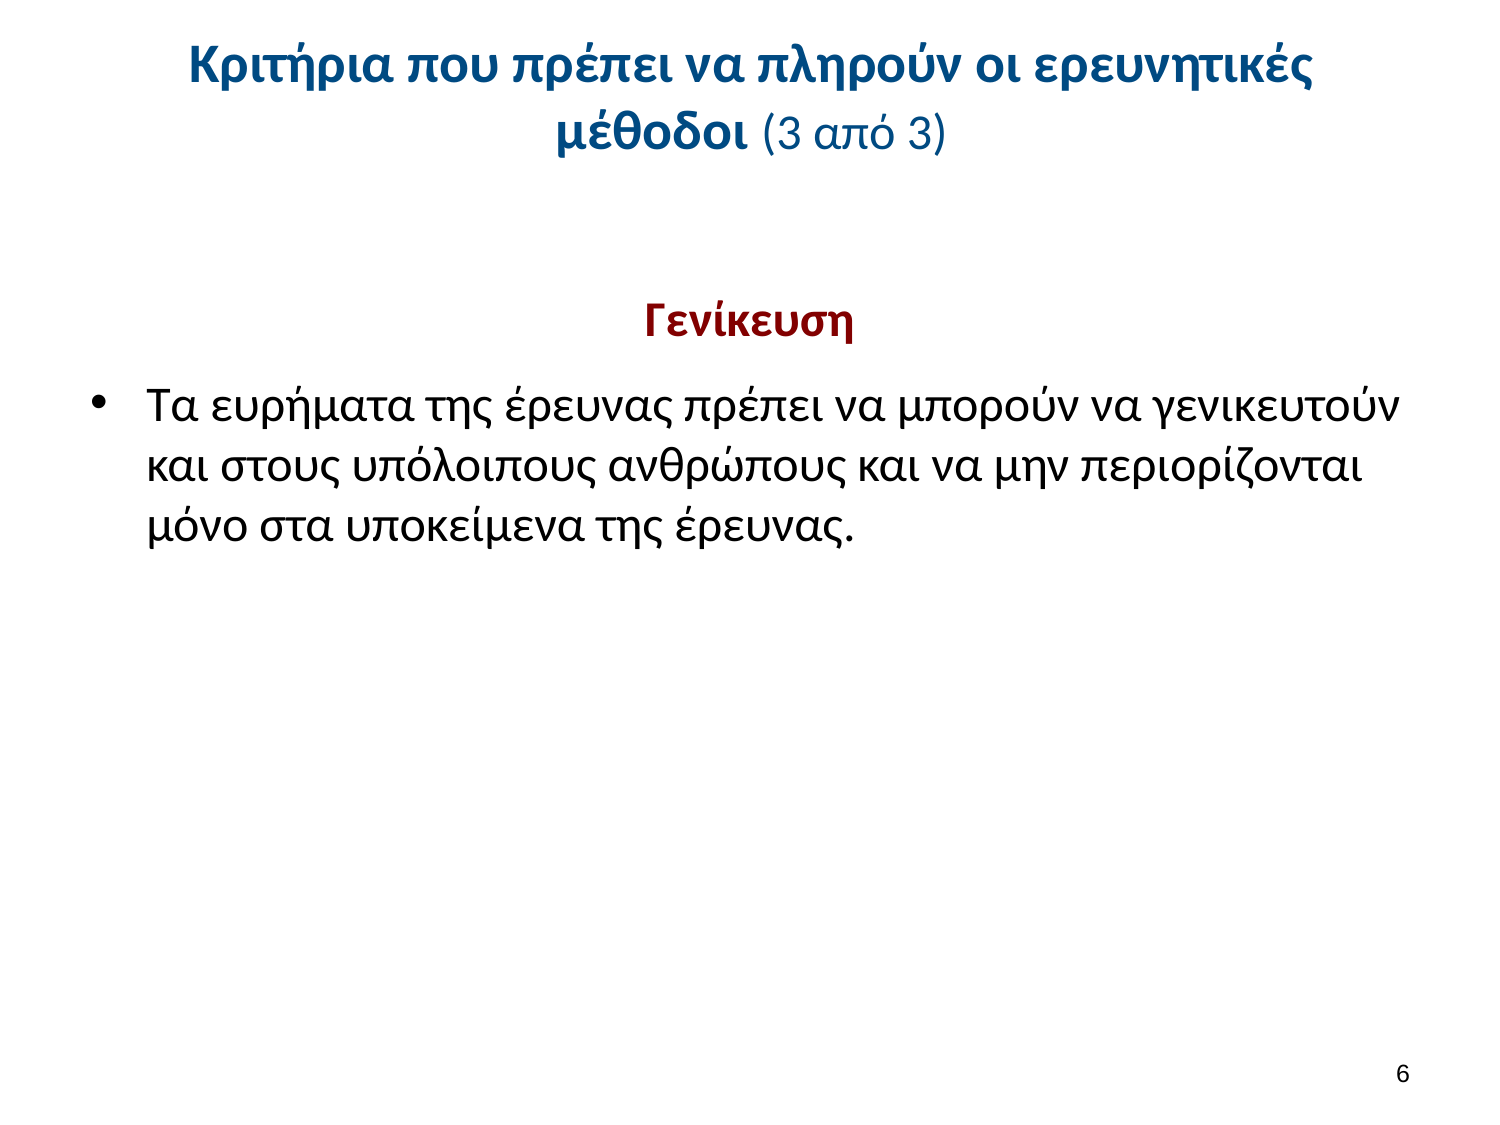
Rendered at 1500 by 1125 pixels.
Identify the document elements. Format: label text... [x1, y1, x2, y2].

list Γενίκευση Τα ευρήματα της έρευνας πρέπει να μπορούν να γενικευτούν και στους υπόλοιπους ανθρώπους και να μην περιορίζονται μόνο στα υποκείμενα της έρευνας. [75, 278, 1425, 646]
slide_number 5 [1074, 1042, 1425, 1103]
title Κριτήρια που πρέπει να πληρούν οι ερευνητικές μέθοδοι (3 από 3) [76, 19, 1427, 169]
